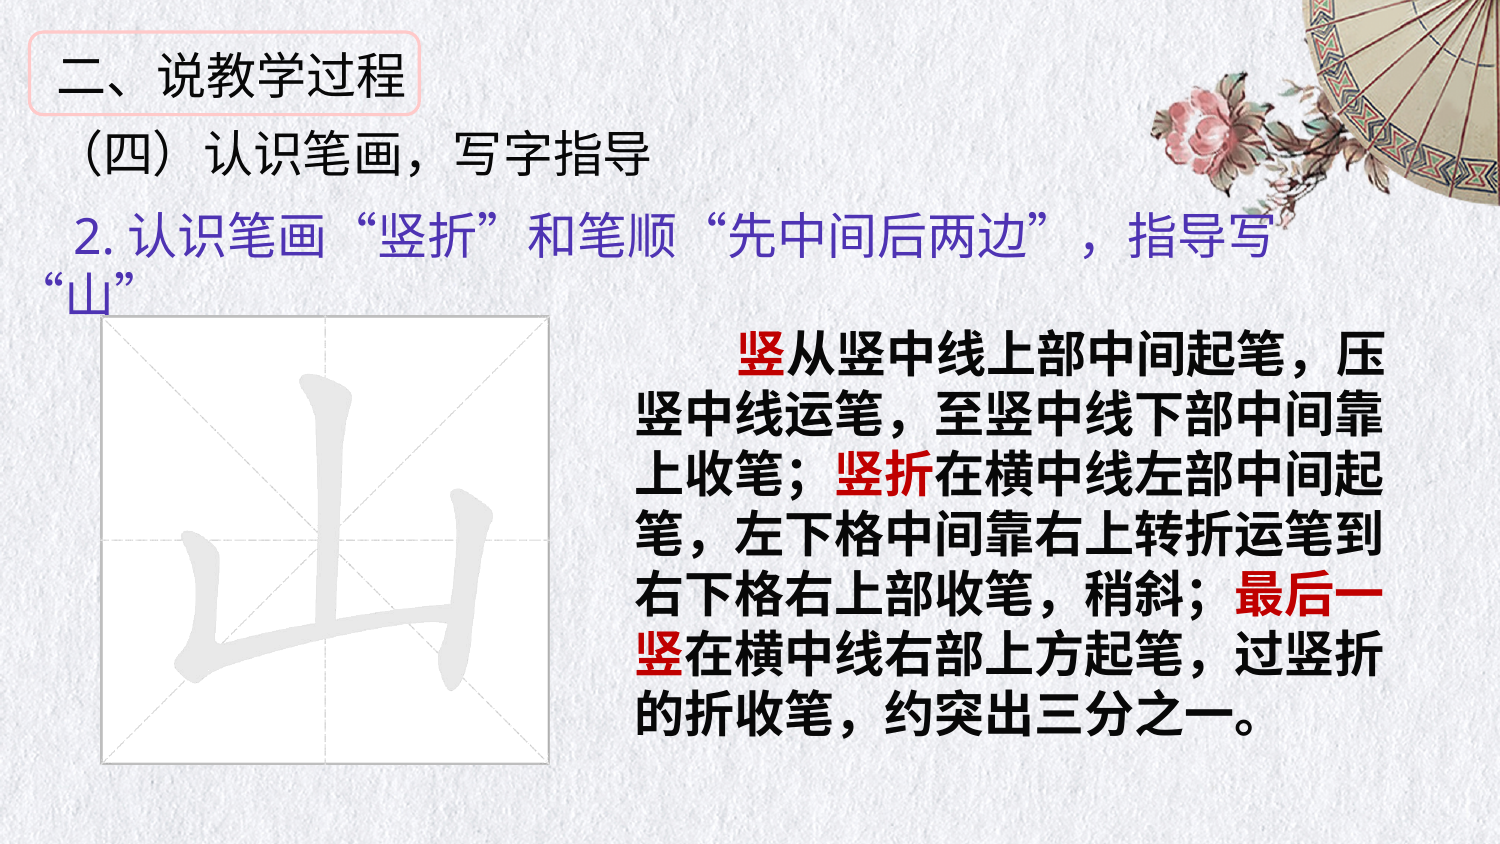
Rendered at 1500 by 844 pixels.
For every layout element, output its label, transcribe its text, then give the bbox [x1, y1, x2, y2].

text_box [27, 29, 422, 117]
text_box 2.认识笔画“竖折”和笔顺“先中间后两边”，指导写“山” [0, 197, 1436, 333]
text_box 二、说教学过程 [41, 43, 615, 119]
picture [0, 0, 1500, 844]
text_box （四）认识笔画，写字指导 [53, 129, 703, 184]
text_box 竖从竖中线上部中间起笔，压竖中线运笔，至竖中线下部中间靠上收笔；竖折在横中线左部中间起笔，左下格中间靠右上转折运笔到右下格右上部收笔，稍斜；最后一竖在横中线右部上方起笔，过竖折的折收笔，约突出三分之一。 [620, 315, 1447, 751]
